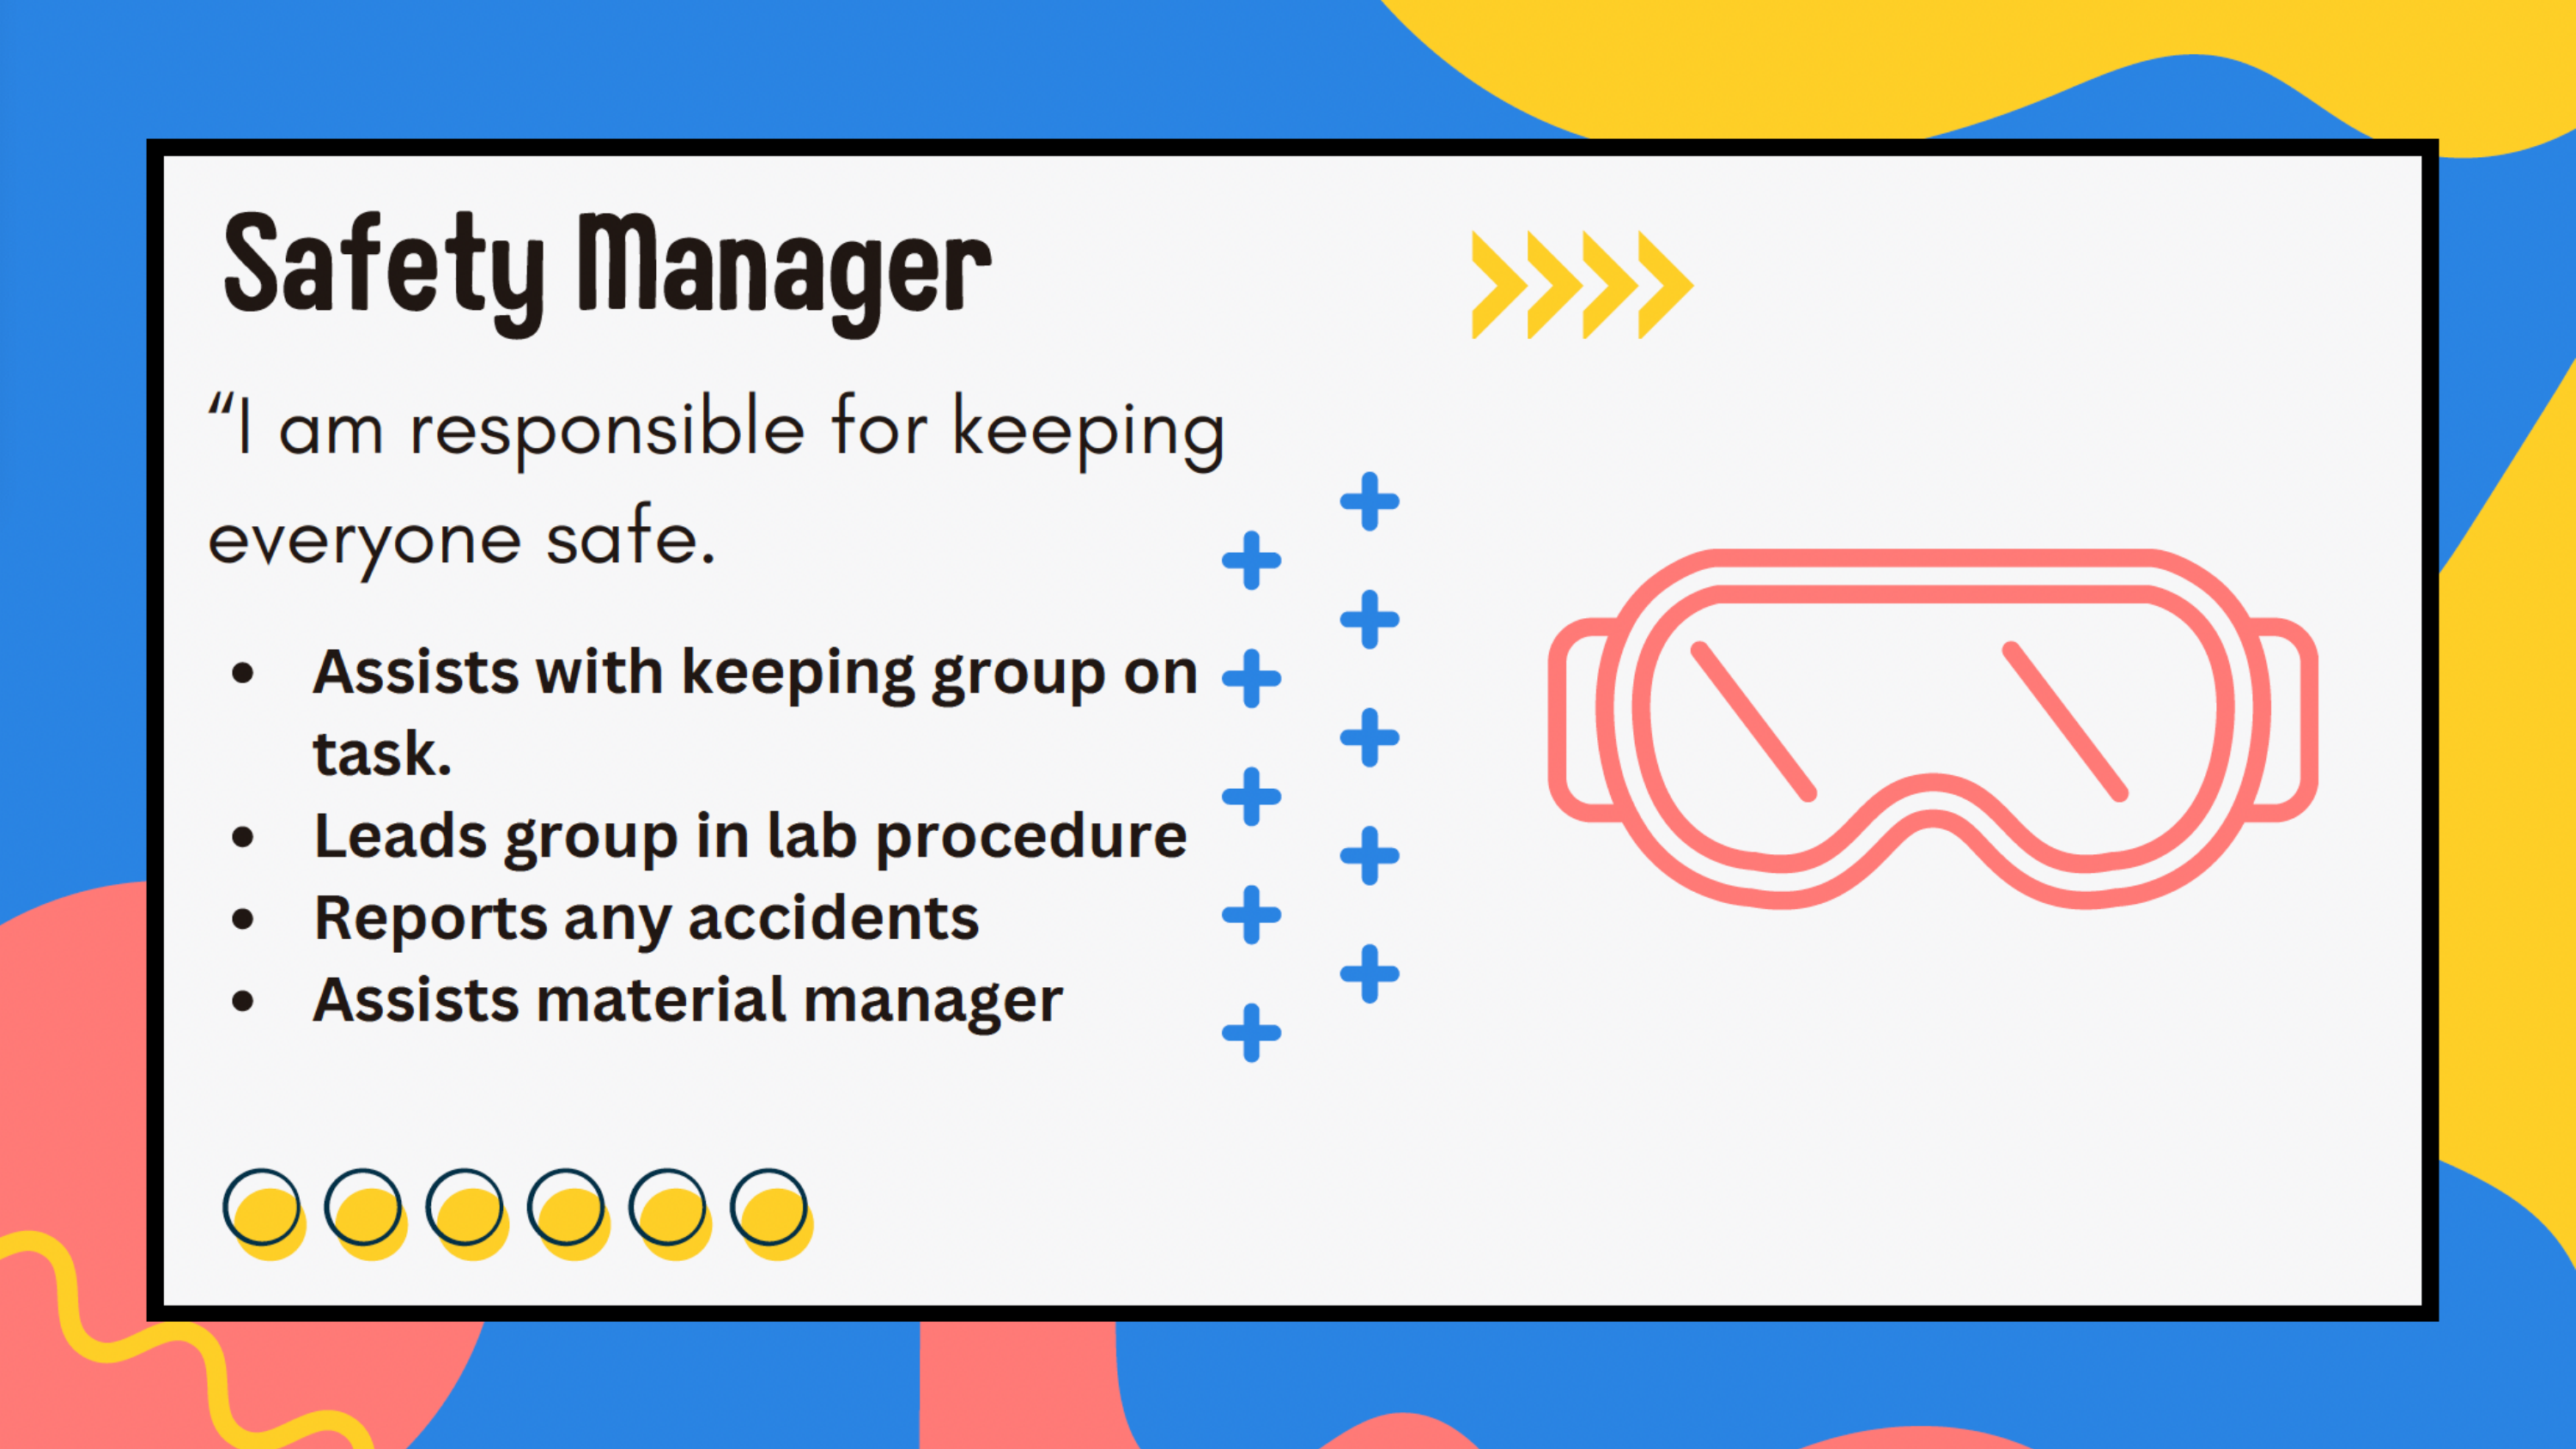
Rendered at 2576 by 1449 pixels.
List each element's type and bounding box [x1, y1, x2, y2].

list [0, 0, 2576, 1449]
